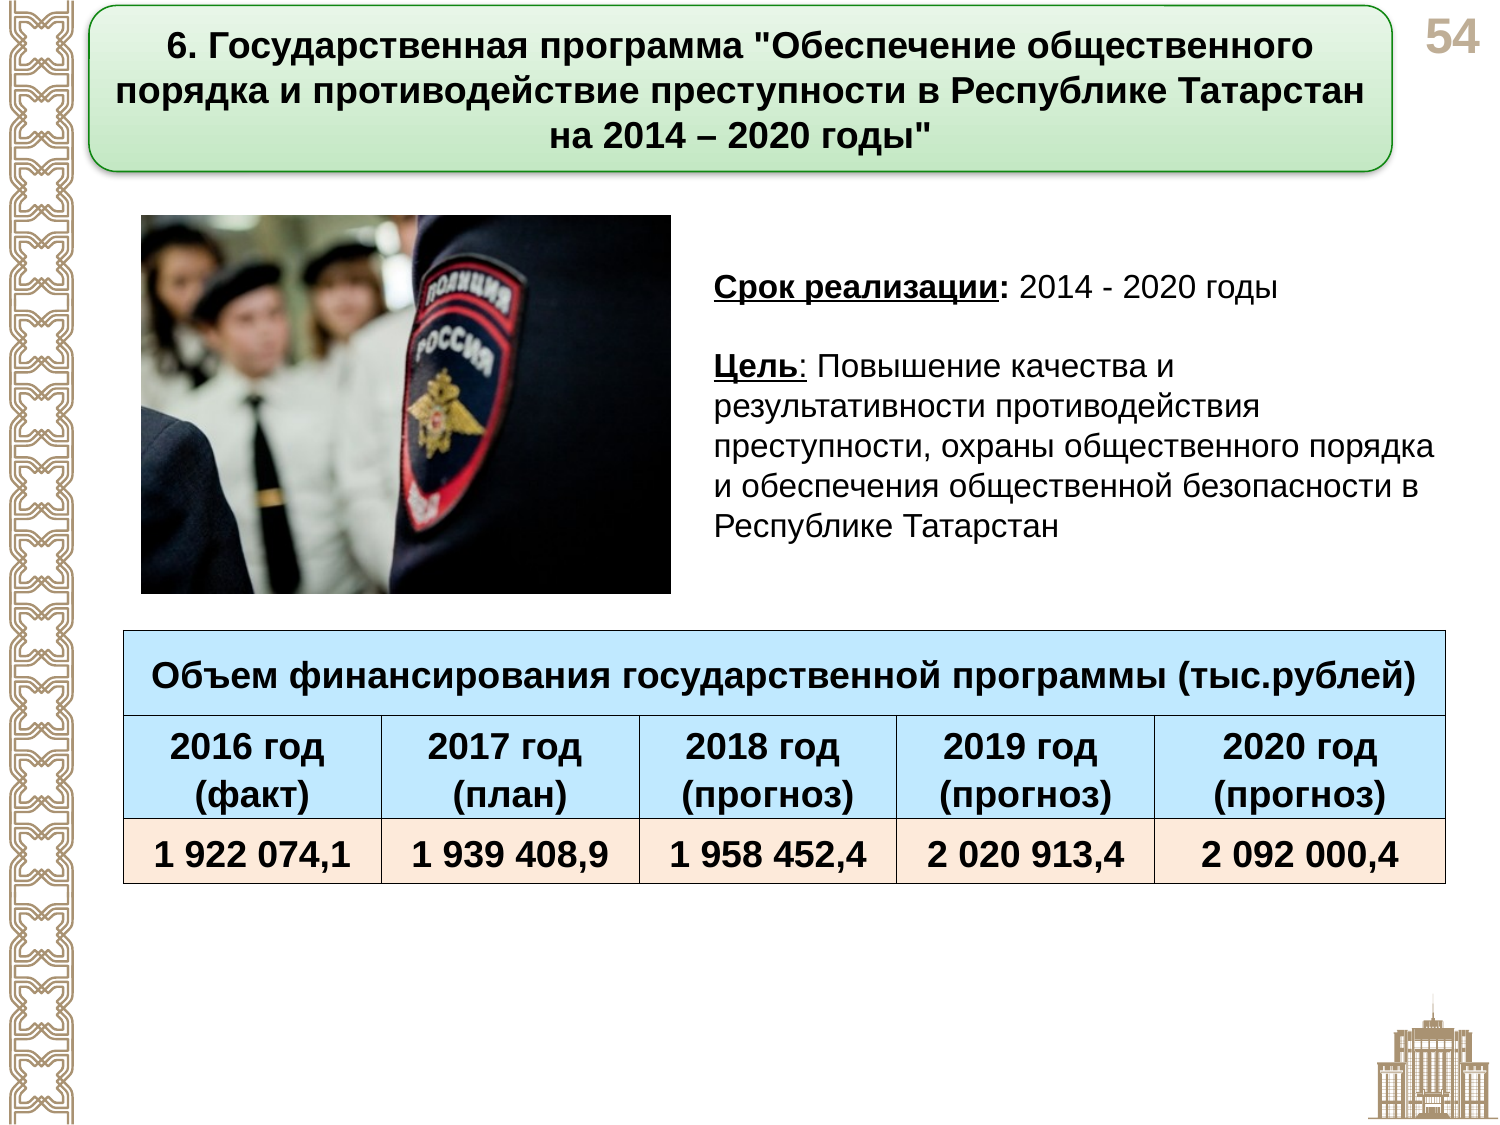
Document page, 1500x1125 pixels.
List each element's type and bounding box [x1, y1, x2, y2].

text_box [698, 257, 1464, 552]
table_cell [124, 819, 381, 883]
table_cell [1155, 819, 1445, 883]
table_cell [1155, 716, 1445, 818]
text_box [88, 4, 1393, 173]
table_cell [640, 716, 896, 818]
table_cell [382, 716, 639, 818]
table_cell [124, 716, 381, 818]
table_cell [640, 819, 896, 883]
table_header [124, 631, 1445, 715]
table_cell [382, 819, 639, 883]
table_cell [897, 819, 1154, 883]
picture [141, 215, 671, 594]
table_cell [897, 716, 1154, 818]
